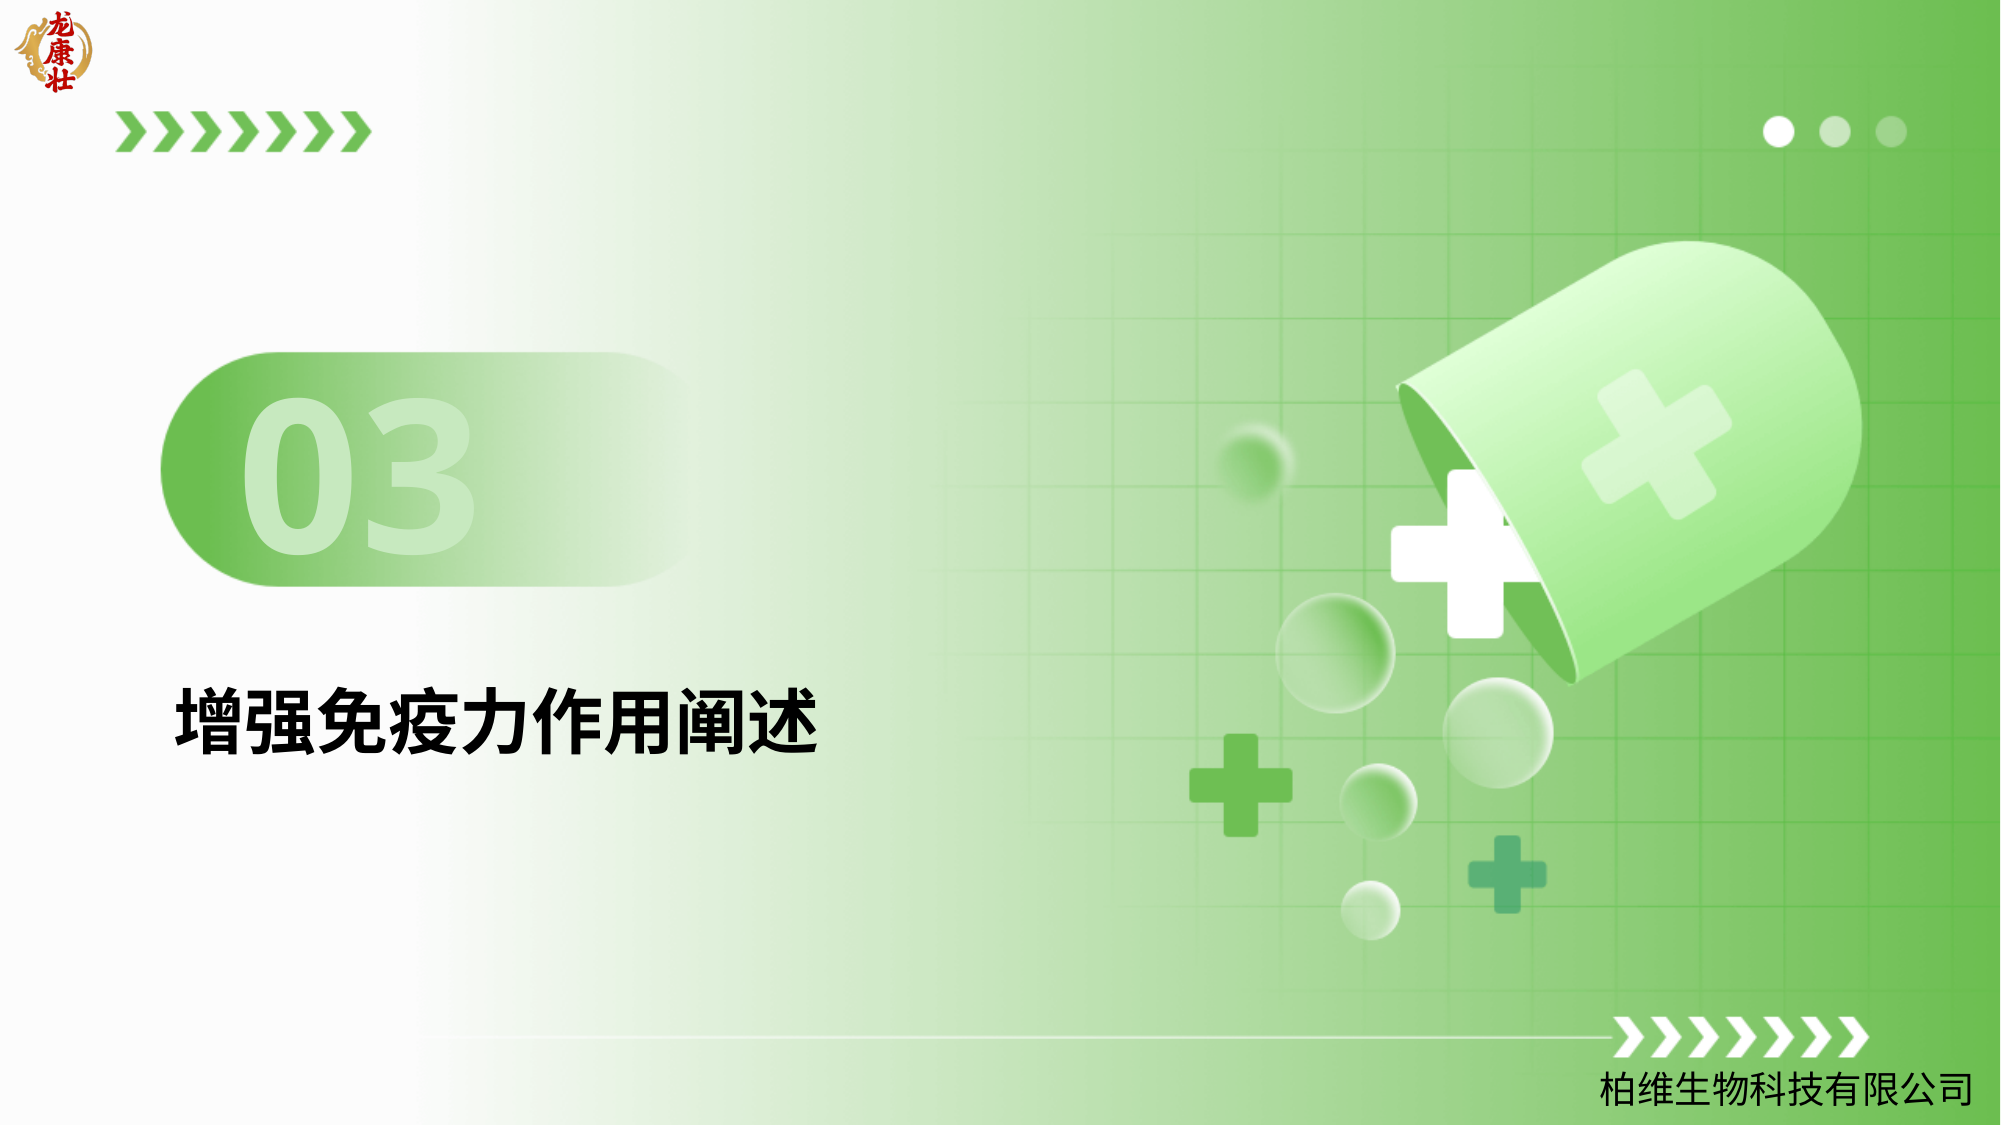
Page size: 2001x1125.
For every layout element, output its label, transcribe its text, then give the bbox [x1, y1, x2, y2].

picture [0, 0, 2001, 1125]
text_box 03 [219, 330, 1521, 606]
text_box 柏维生物科技有限公司 [1585, 1058, 2000, 1119]
text_box 增强免疫力作用阐述 [154, 649, 989, 772]
